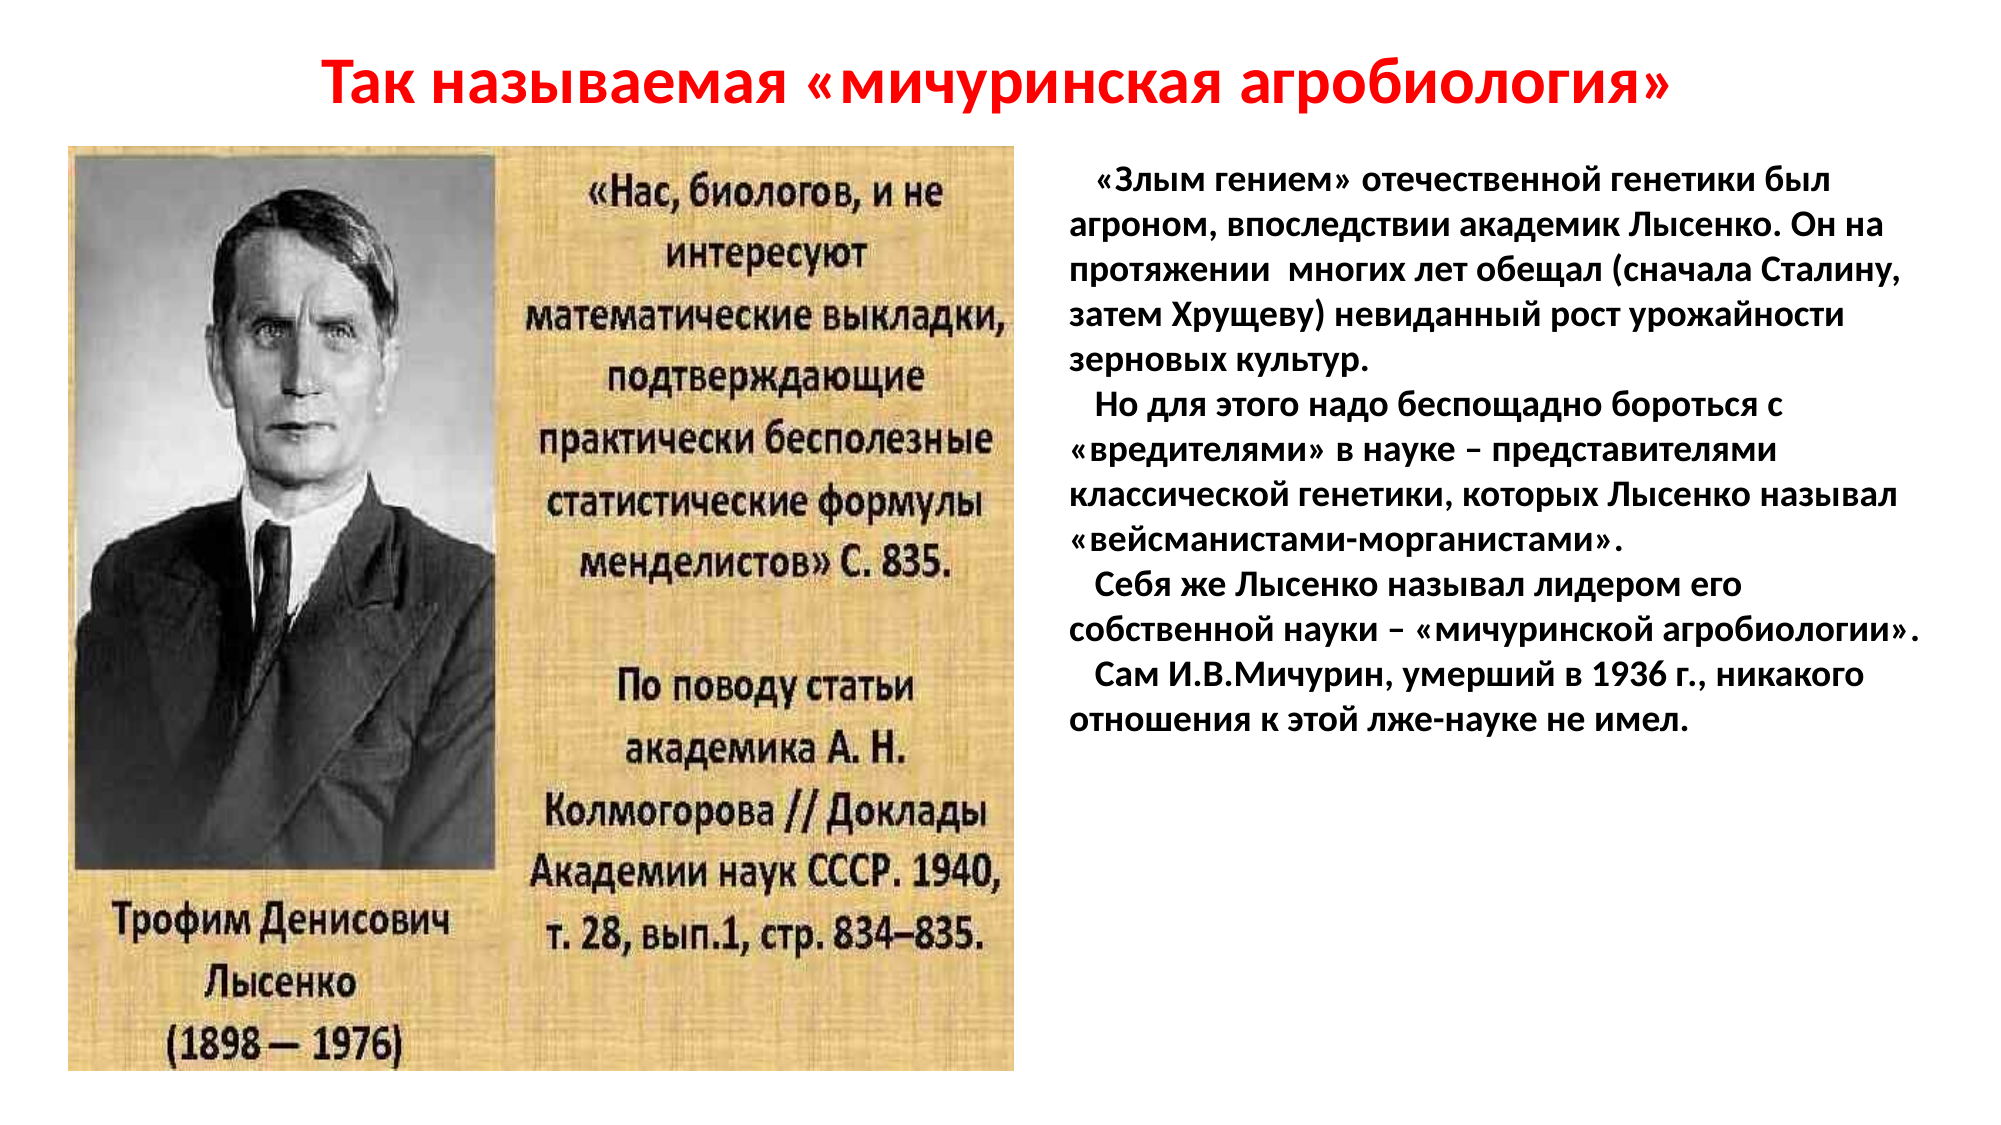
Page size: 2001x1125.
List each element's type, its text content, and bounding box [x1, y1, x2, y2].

text_box «Злым гением» отечественной генетики был агроном, впоследствии академик Лысенко. Он на протяжении многих лет обещал (сначала Сталину, затем Хрущеву) невиданный рост урожайности зерновых культур. Но для этого надо беспощадно бороться с «вредителями» в науке – представителями классической генетики, которых Лысенко называл «вейсманистами-морганистами». Себя же Лысенко называл лидером его собственной науки – «мичуринской агробиологии». Сам И.В.Мичурин, умерший в 1936 г., никакого отношения к этой лже-науке не имел. [1054, 146, 1950, 747]
title Так называемая «мичуринская агробиология» [137, 16, 1863, 147]
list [68, 146, 1014, 1071]
